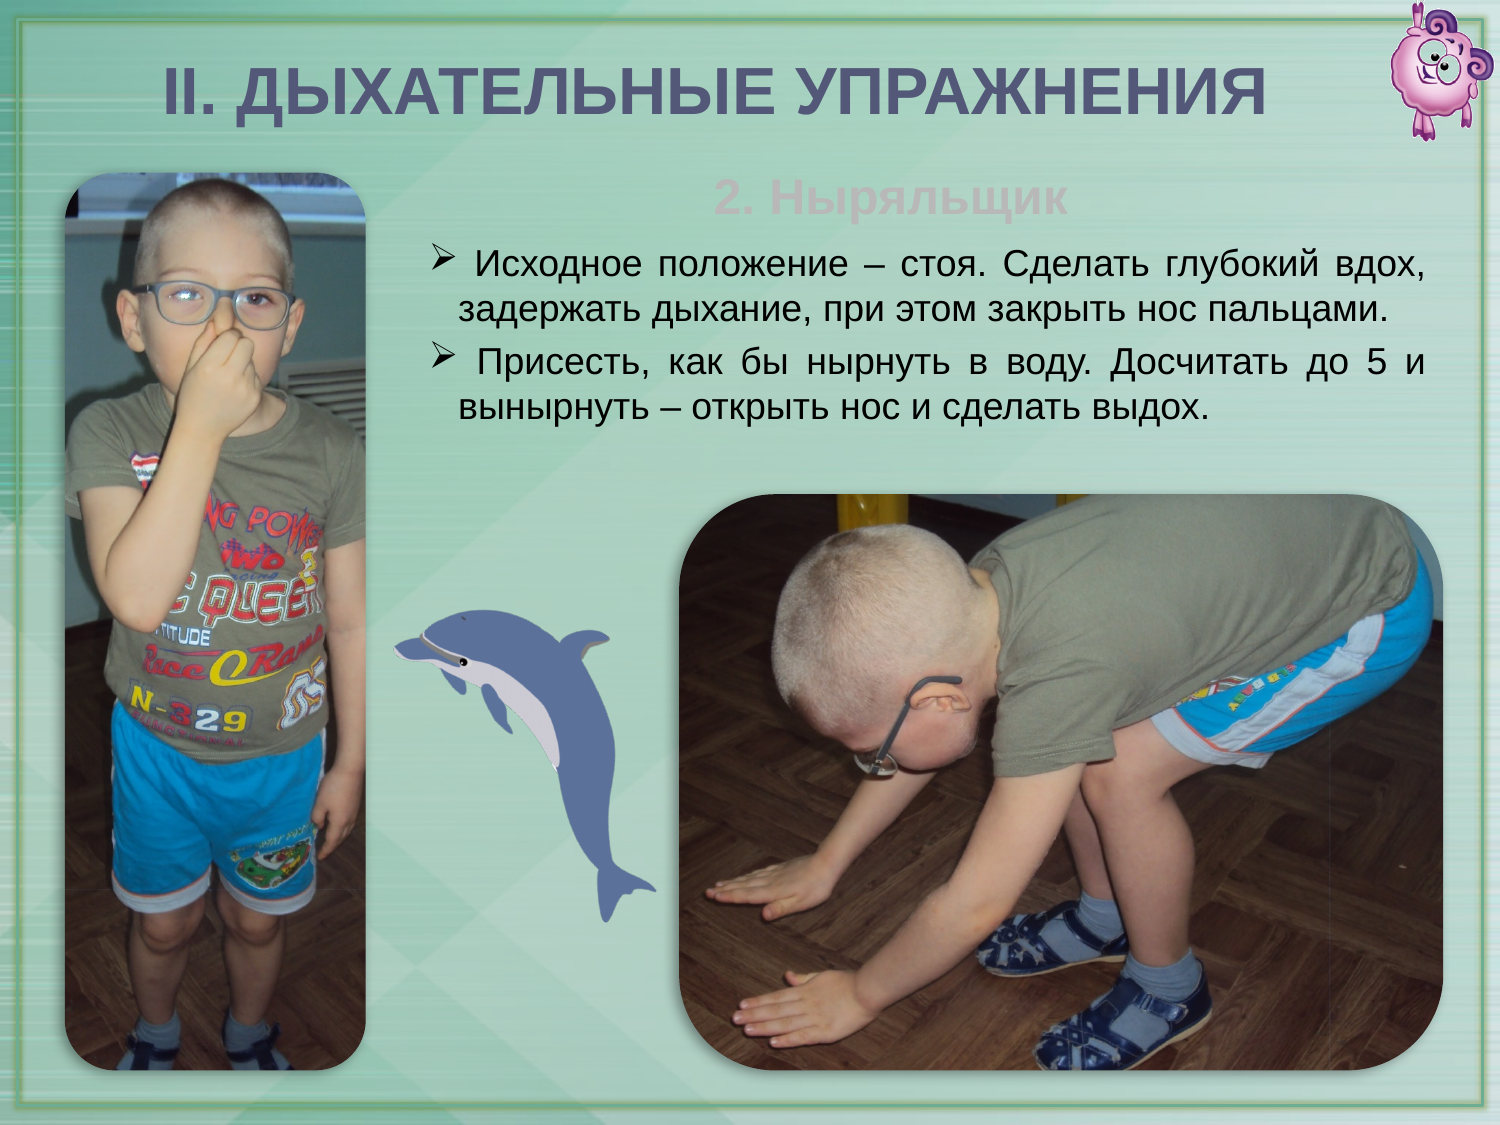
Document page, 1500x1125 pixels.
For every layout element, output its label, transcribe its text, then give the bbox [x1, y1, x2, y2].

text_box [16, 17, 1484, 1108]
picture [0, 0, 1500, 1125]
text_box 2. Ныряльщик [666, 148, 1116, 232]
